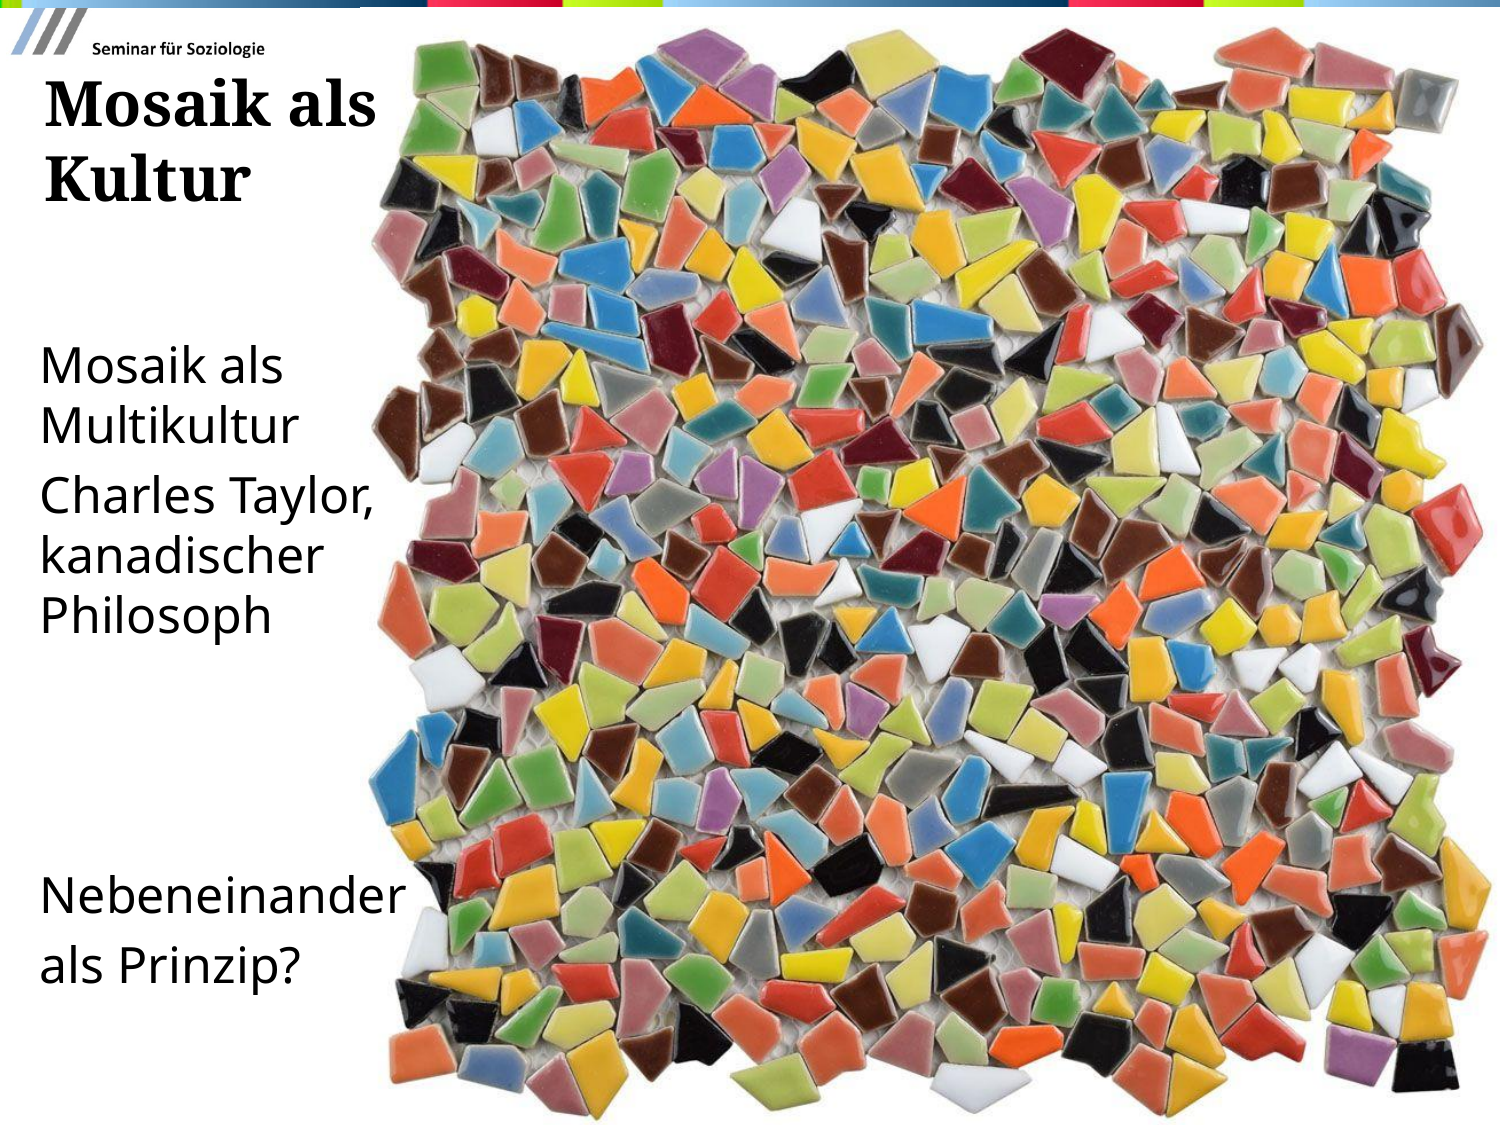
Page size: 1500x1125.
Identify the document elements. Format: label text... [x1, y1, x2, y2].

list Mosaik als Multikultur Charles Taylor, kanadischer Philosoph Nebeneinander als Prinzip? [24, 326, 354, 1048]
picture [0, 0, 1500, 1125]
title Mosaik als Kultur [29, 44, 354, 233]
